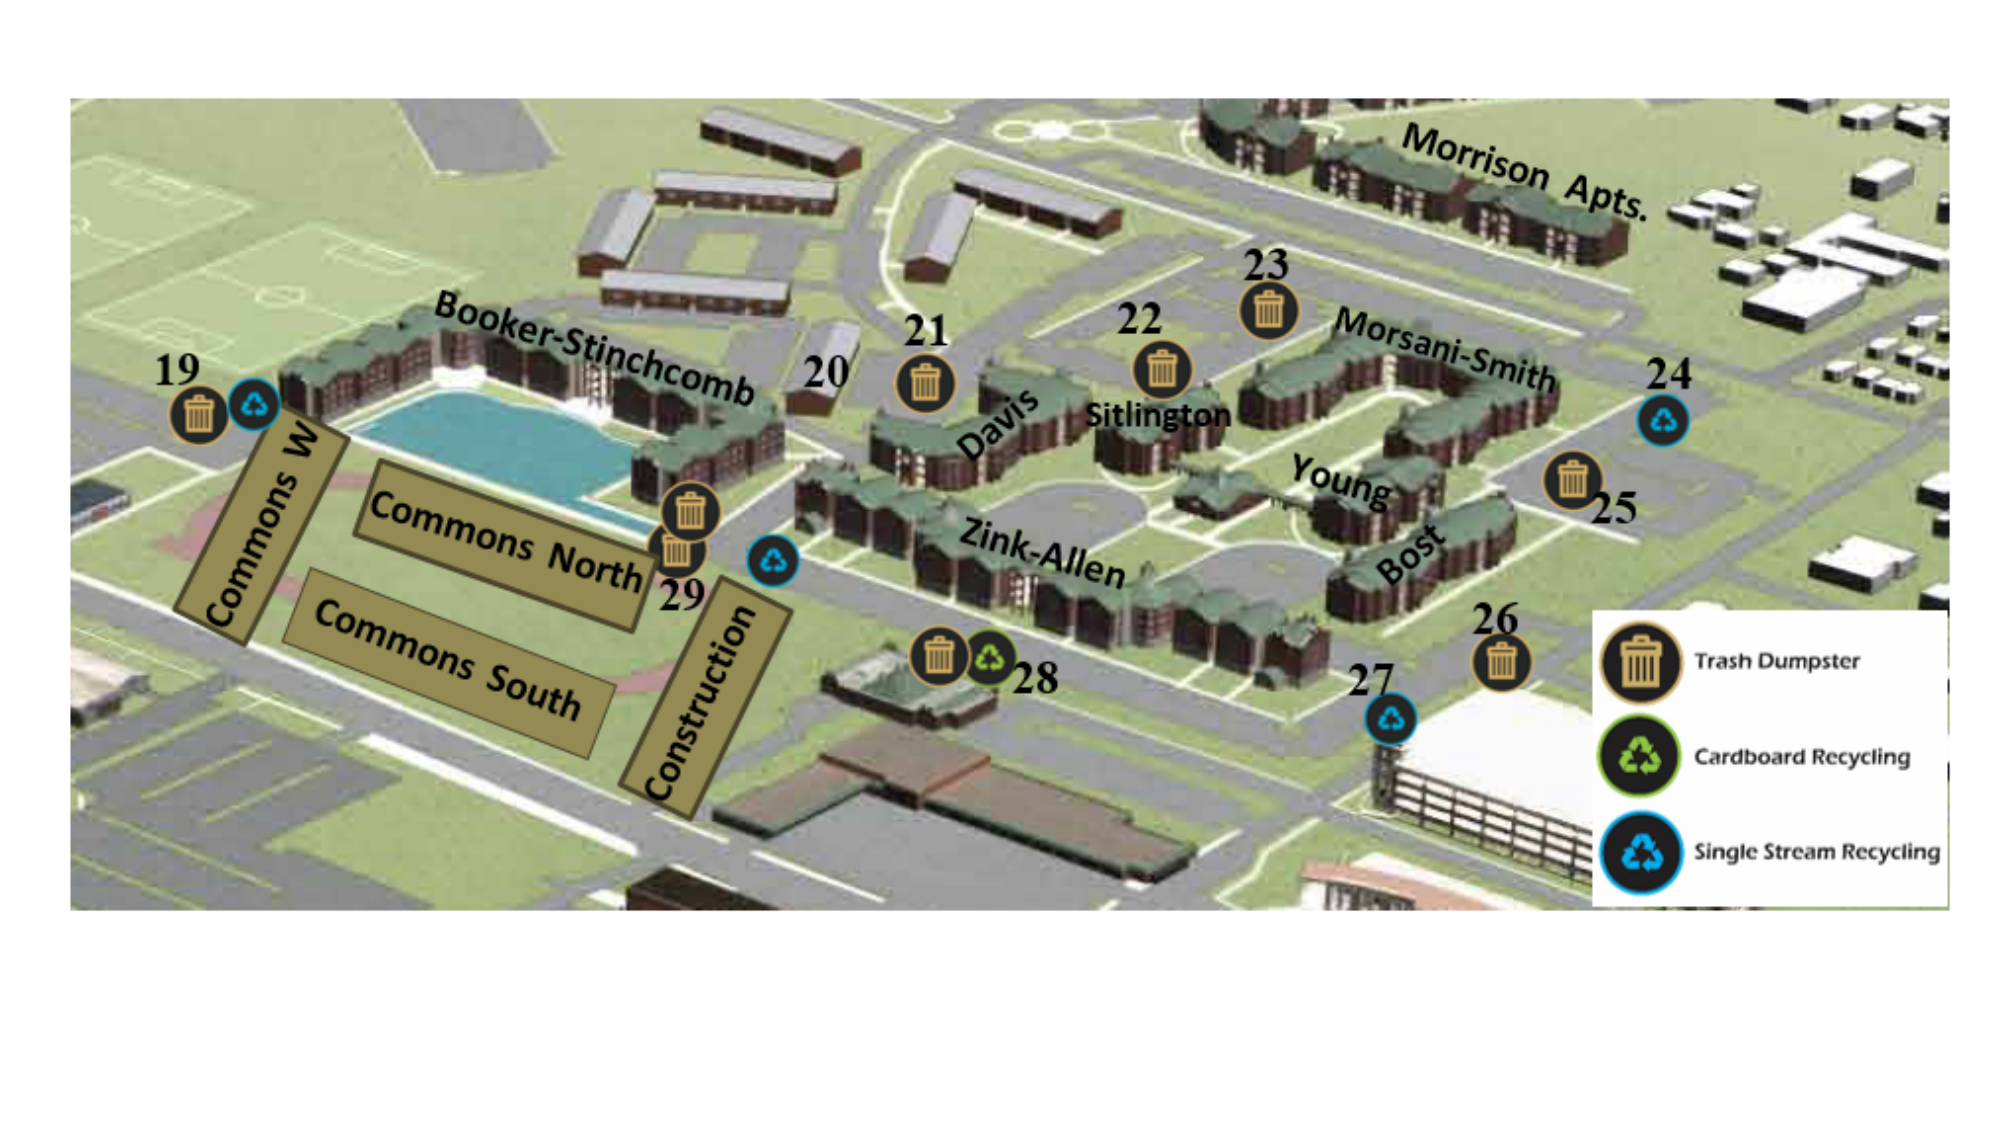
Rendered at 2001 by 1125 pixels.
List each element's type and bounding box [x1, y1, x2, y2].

list [67, 91, 1958, 919]
